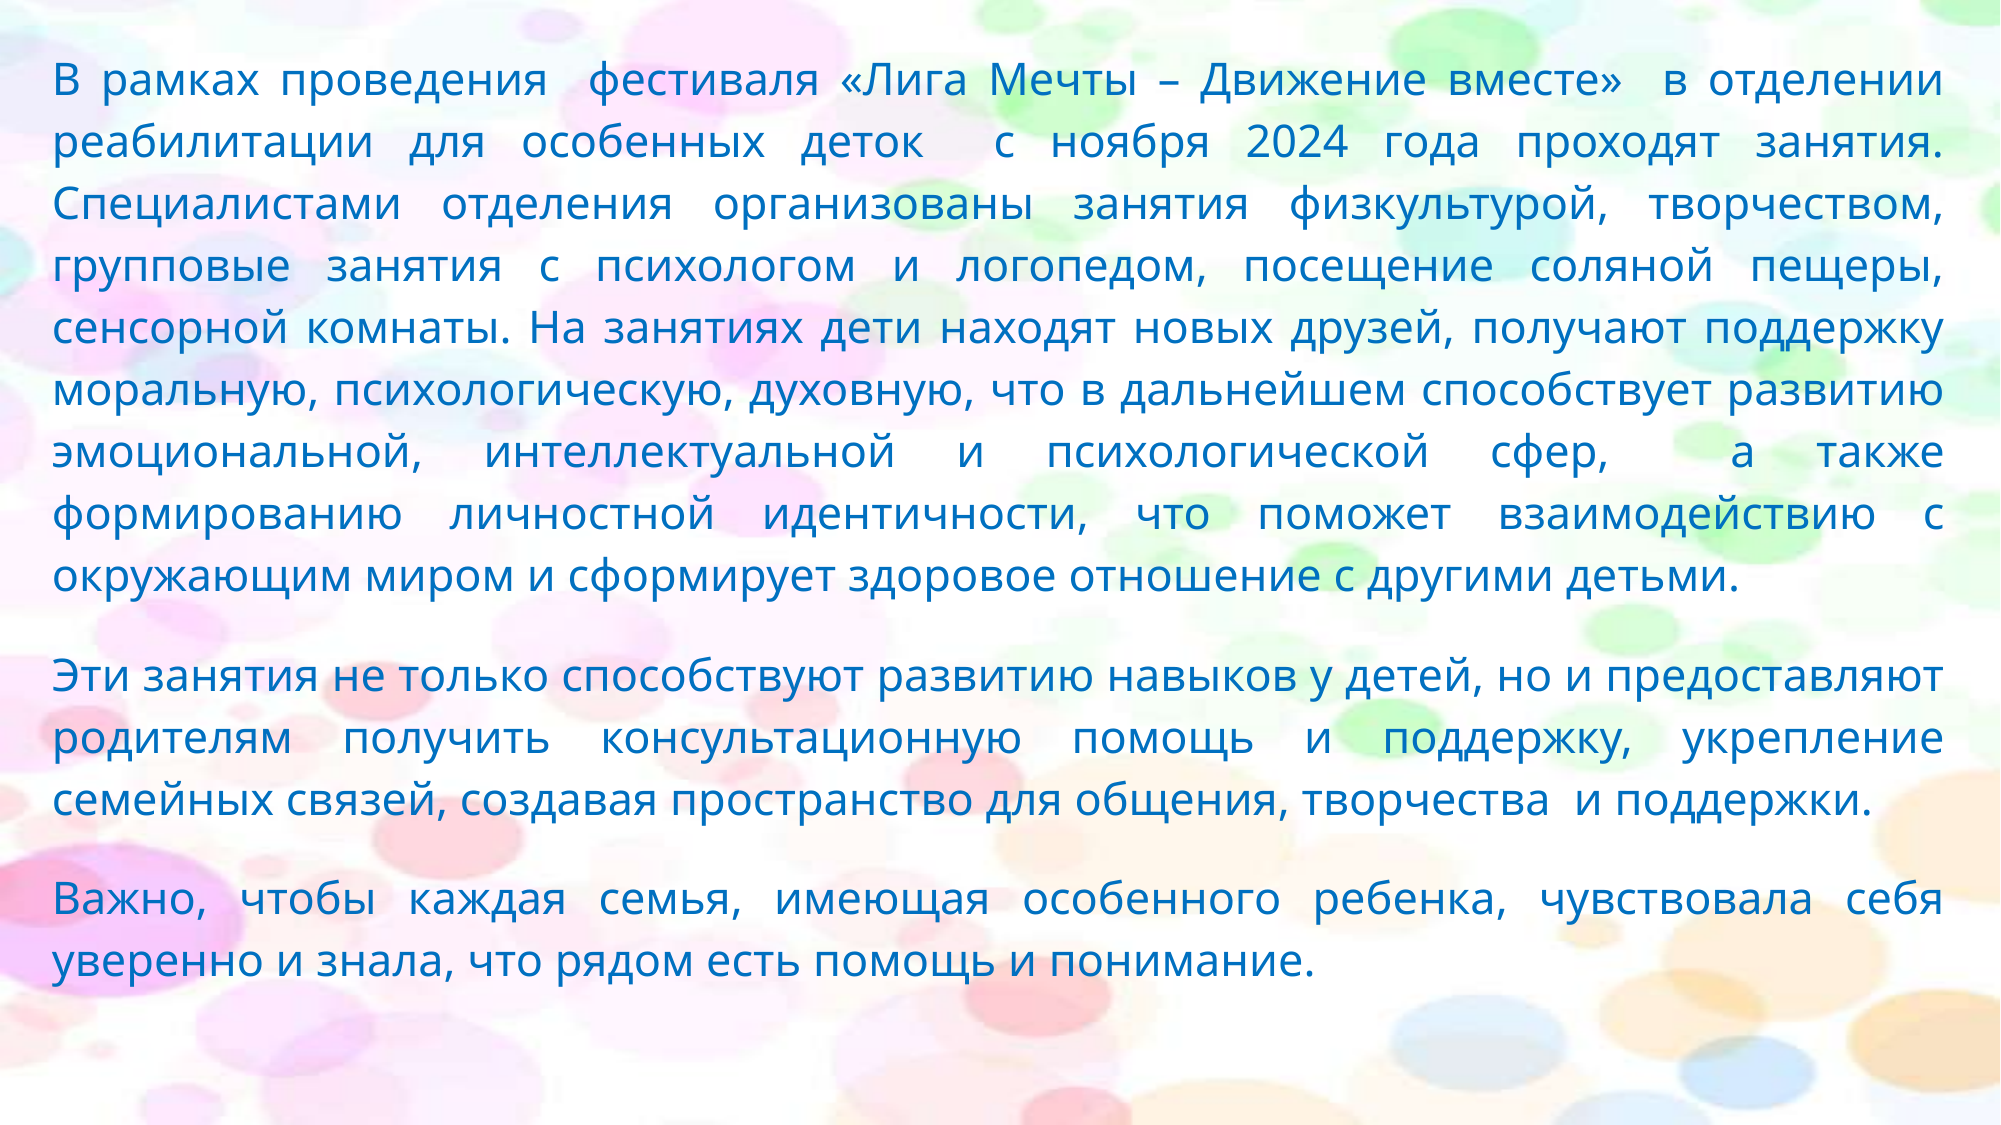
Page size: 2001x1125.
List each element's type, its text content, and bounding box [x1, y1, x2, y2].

picture [0, 0, 2001, 1125]
subtitle В рамках проведения фестиваля «Лига Мечты – Движение вместе» в отделении реабилитации для особенных деток с ноября 2024 года проходят занятия. Специалистами отделения организованы занятия физкультурой, творчеством, групповые занятия с психологом и логопедом, посещение соляной пещеры, сенсорной комнаты. На занятиях дети находят новых друзей, получают поддержку моральную, психологическую, духовную, что в дальнейшем способствует развитию эмоциональной, интеллектуальной и психологической сфер, а также формированию личностной идентичности, что поможет взаимодействию с окружающим миром и сформирует здоровое отношение с другими детьми. Эти занятия не только способствуют развитию навыков у детей, но и предоставляют родителям получить консультационную помощь и поддержку, укрепление семейных связей, создавая пространство для общения, творчества и поддержки. Важно, чтобы каждая семья, имеющая особенного ребенка, чувствовала себя уверенно и знала, что рядом есть помощь и понимание. [36, 34, 1962, 1083]
